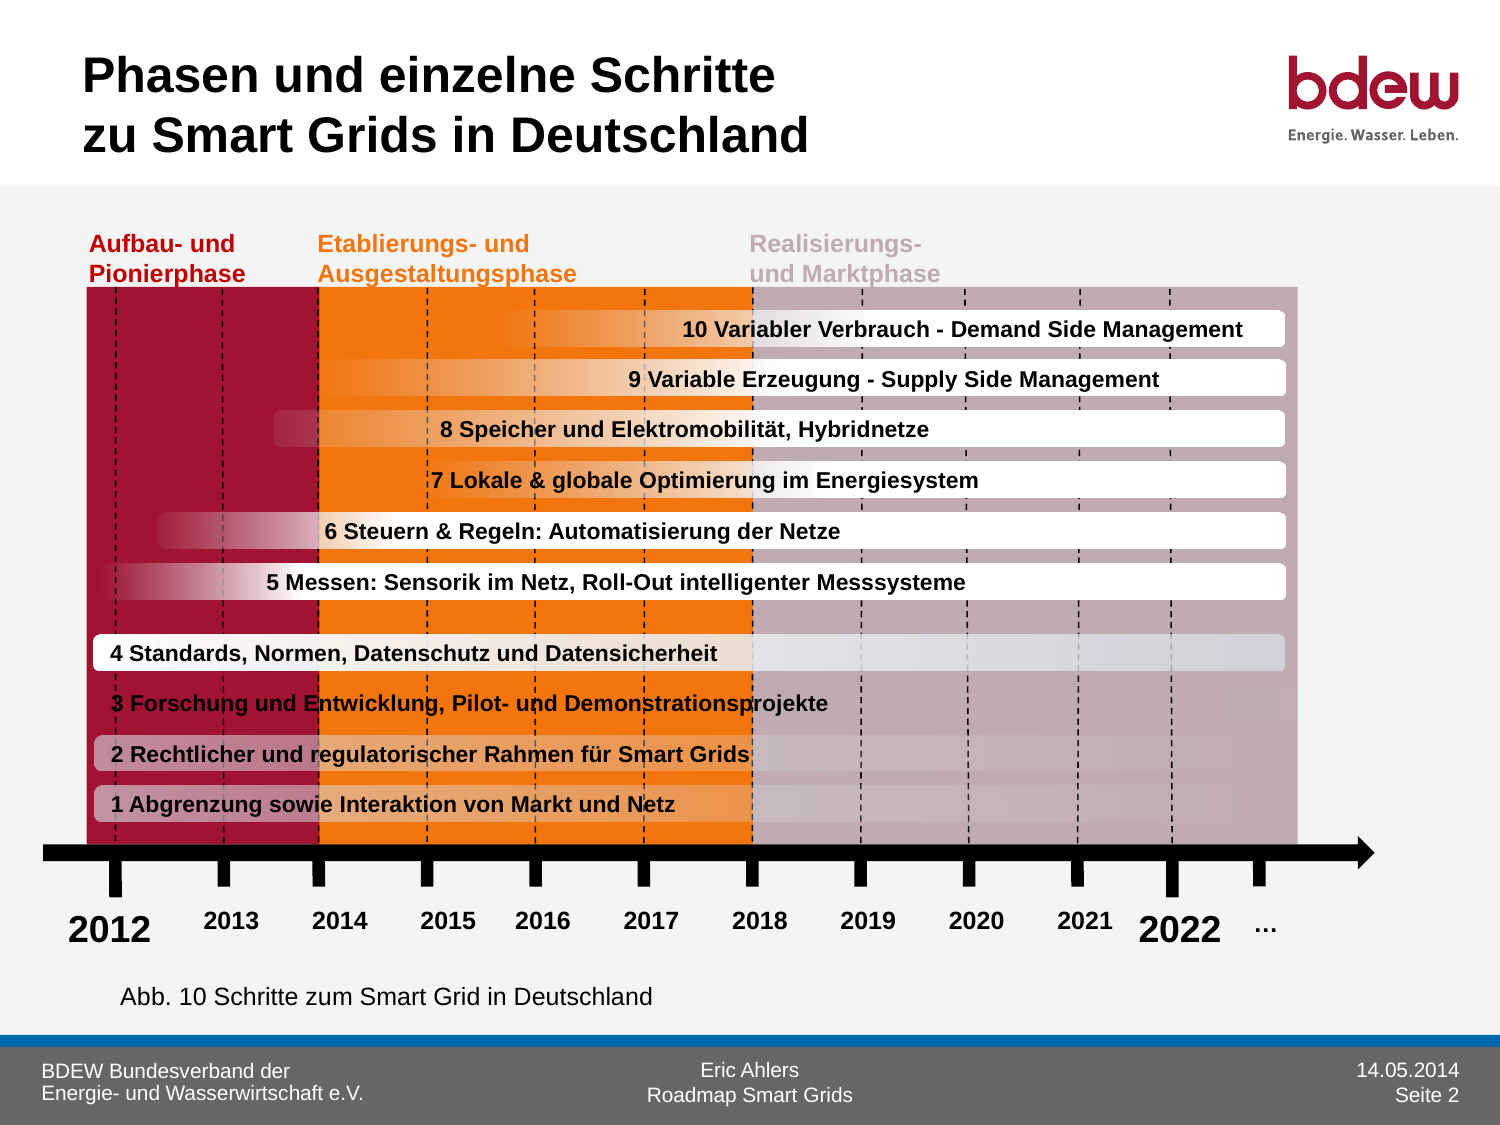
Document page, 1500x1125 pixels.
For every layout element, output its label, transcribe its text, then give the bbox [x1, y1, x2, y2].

text_box Abb. 10 Schritte zum Smart Grid in Deutschland [105, 972, 1254, 1032]
slide_number Seite 2 [1261, 1087, 1475, 1112]
title Phasen und einzelne Schritte zu Smart Grids in Deutschland [81, 34, 1173, 163]
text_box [21, 219, 1375, 950]
footer Eric Ahlers [548, 1050, 951, 1087]
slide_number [1261, 1050, 1475, 1087]
